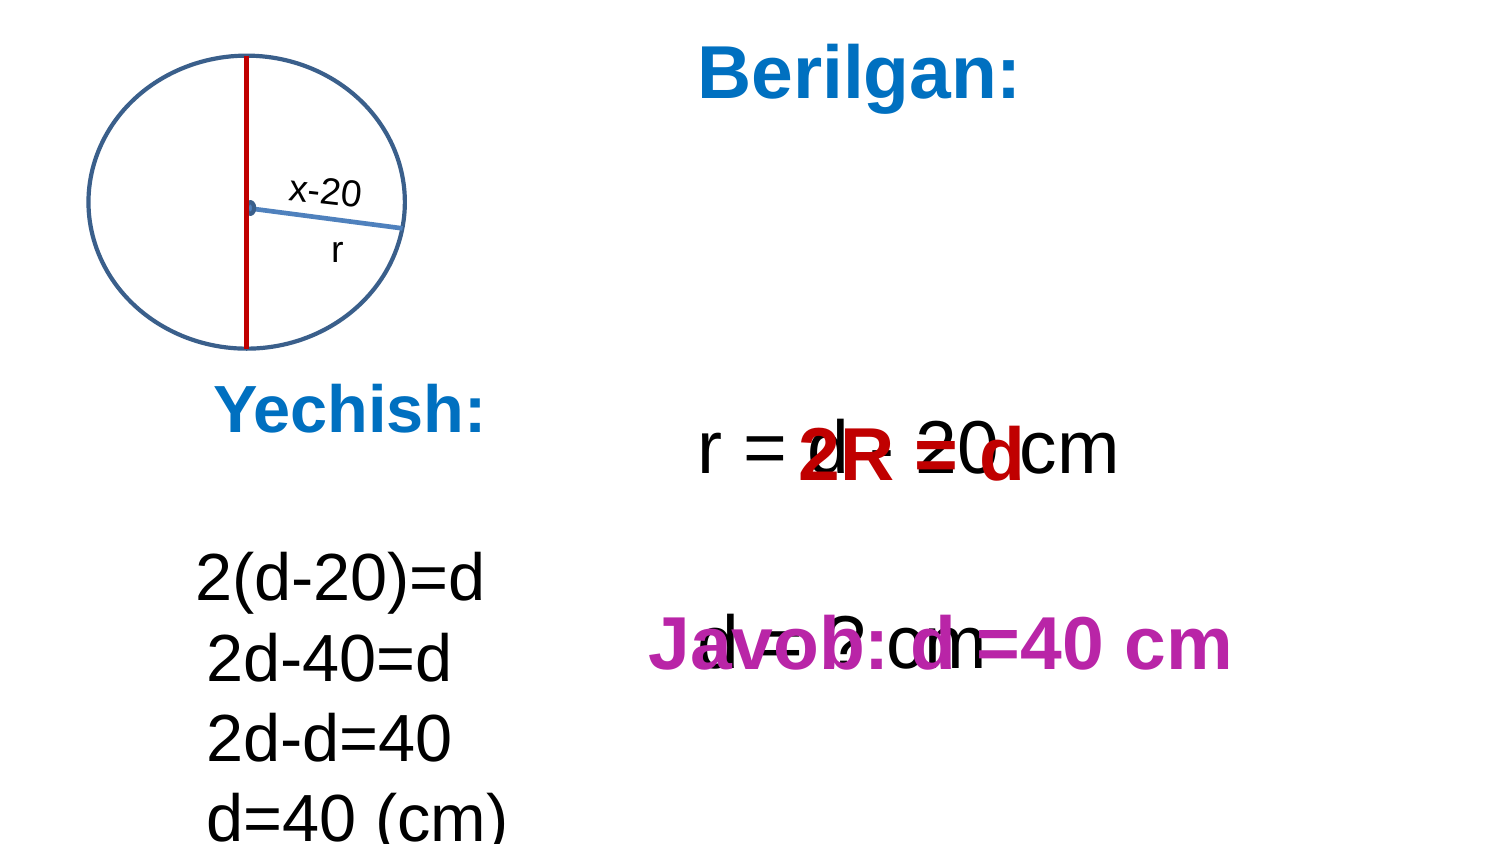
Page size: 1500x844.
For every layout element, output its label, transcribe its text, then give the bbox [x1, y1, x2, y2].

list Berilgan: r = d - 20 cm d = ? cm [620, 16, 1286, 400]
text_box 2R = d [783, 397, 1061, 503]
text_box x-20 [272, 153, 380, 206]
text_box Javob: d =40 cm [633, 587, 1249, 692]
text_box Yechish: 2(d-20)=d 2d-40=d 2d-d=40 d=40 (cm) [117, 357, 644, 844]
text_box d r [86, 53, 407, 351]
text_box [251, 207, 403, 229]
